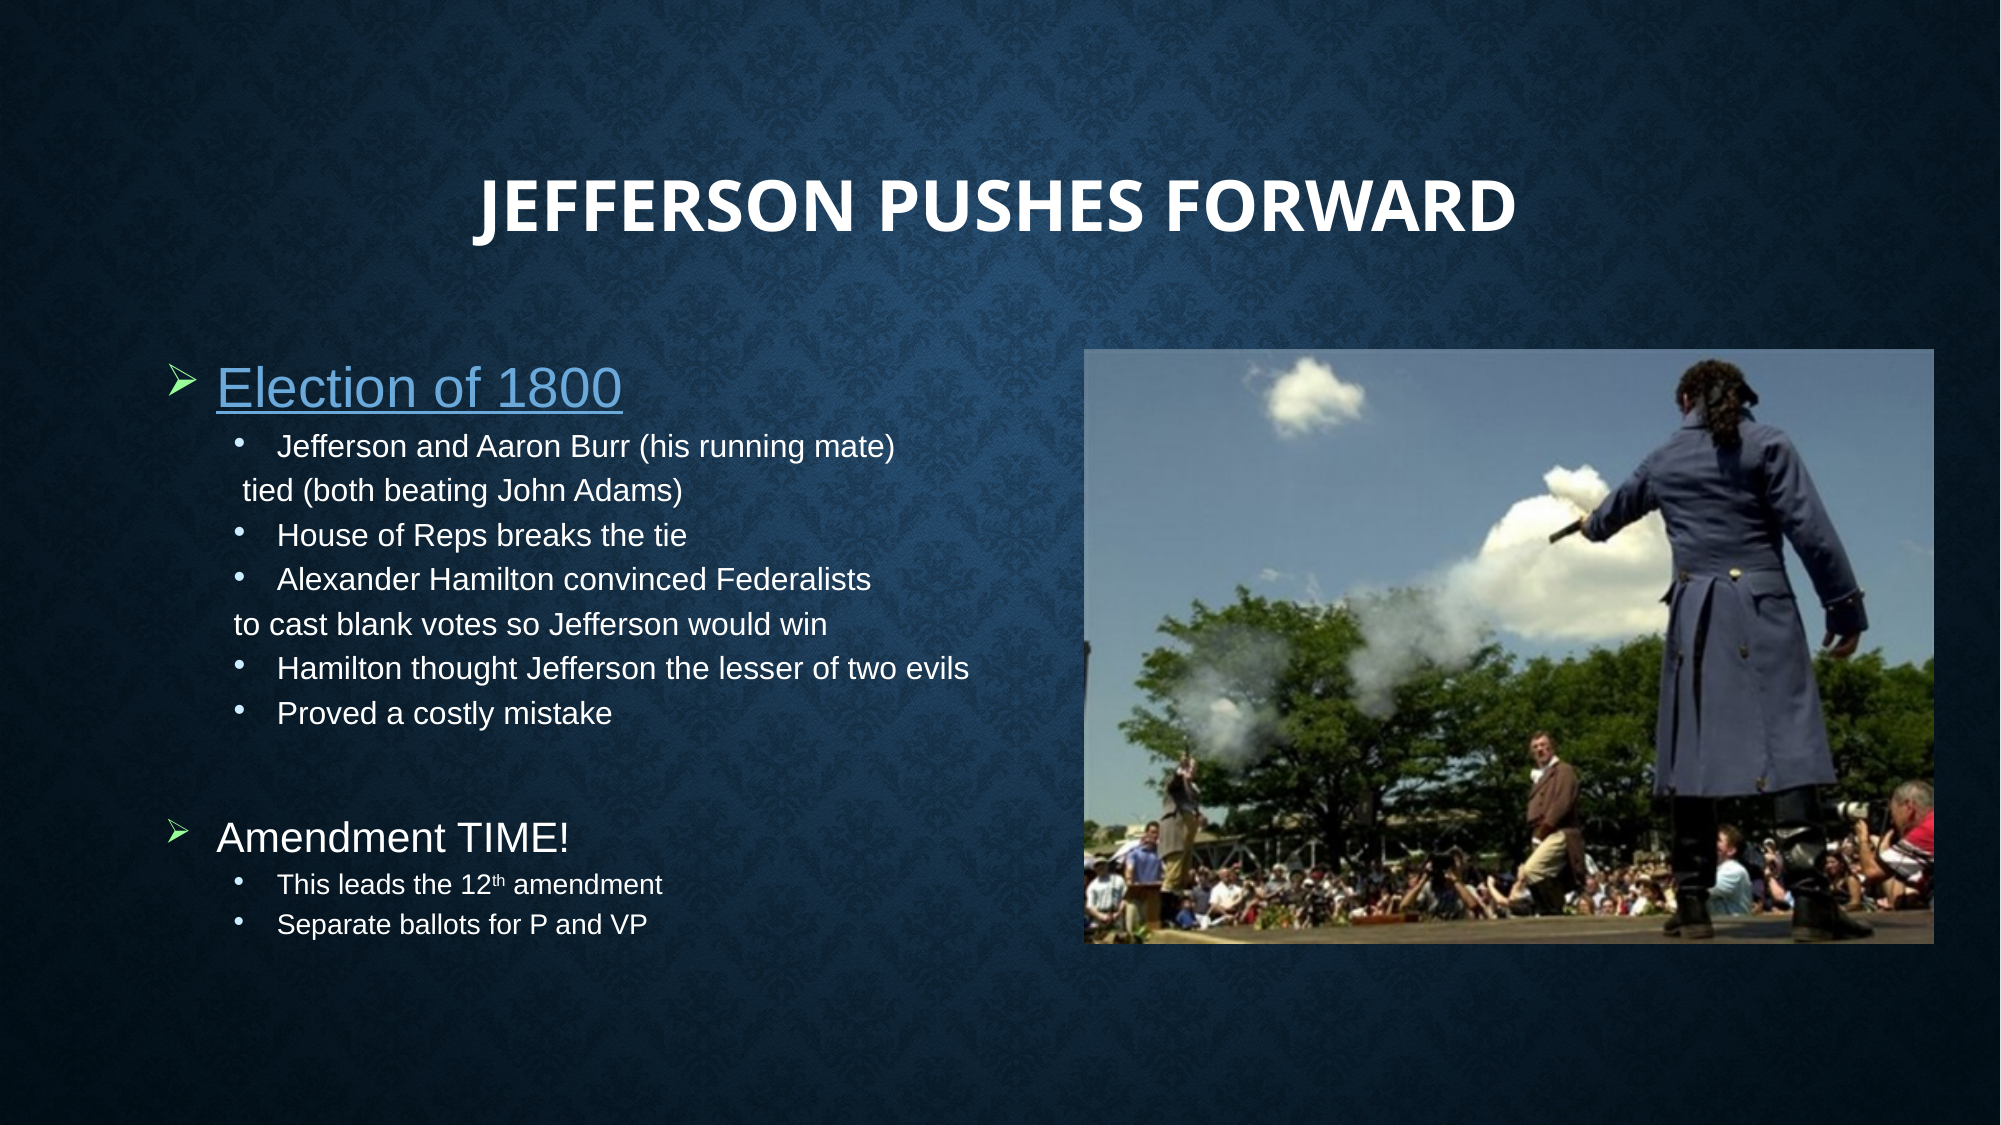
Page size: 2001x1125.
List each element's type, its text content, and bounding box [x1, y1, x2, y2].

list Election of 1800 Jefferson and Aaron Burr (his running mate) tied (both beating John Adams) House of Reps breaks the tie Alexander Hamilton convinced Federalists to cast blank votes so Jefferson would win Hamilton thought Jefferson the lesser of two evils Proved a costly mistake Amendment TIME! This leads the 12th amendment Separate ballots for P and VP [149, 343, 1849, 950]
title Jefferson pushes forward [149, 99, 1849, 318]
picture [1083, 349, 1935, 945]
